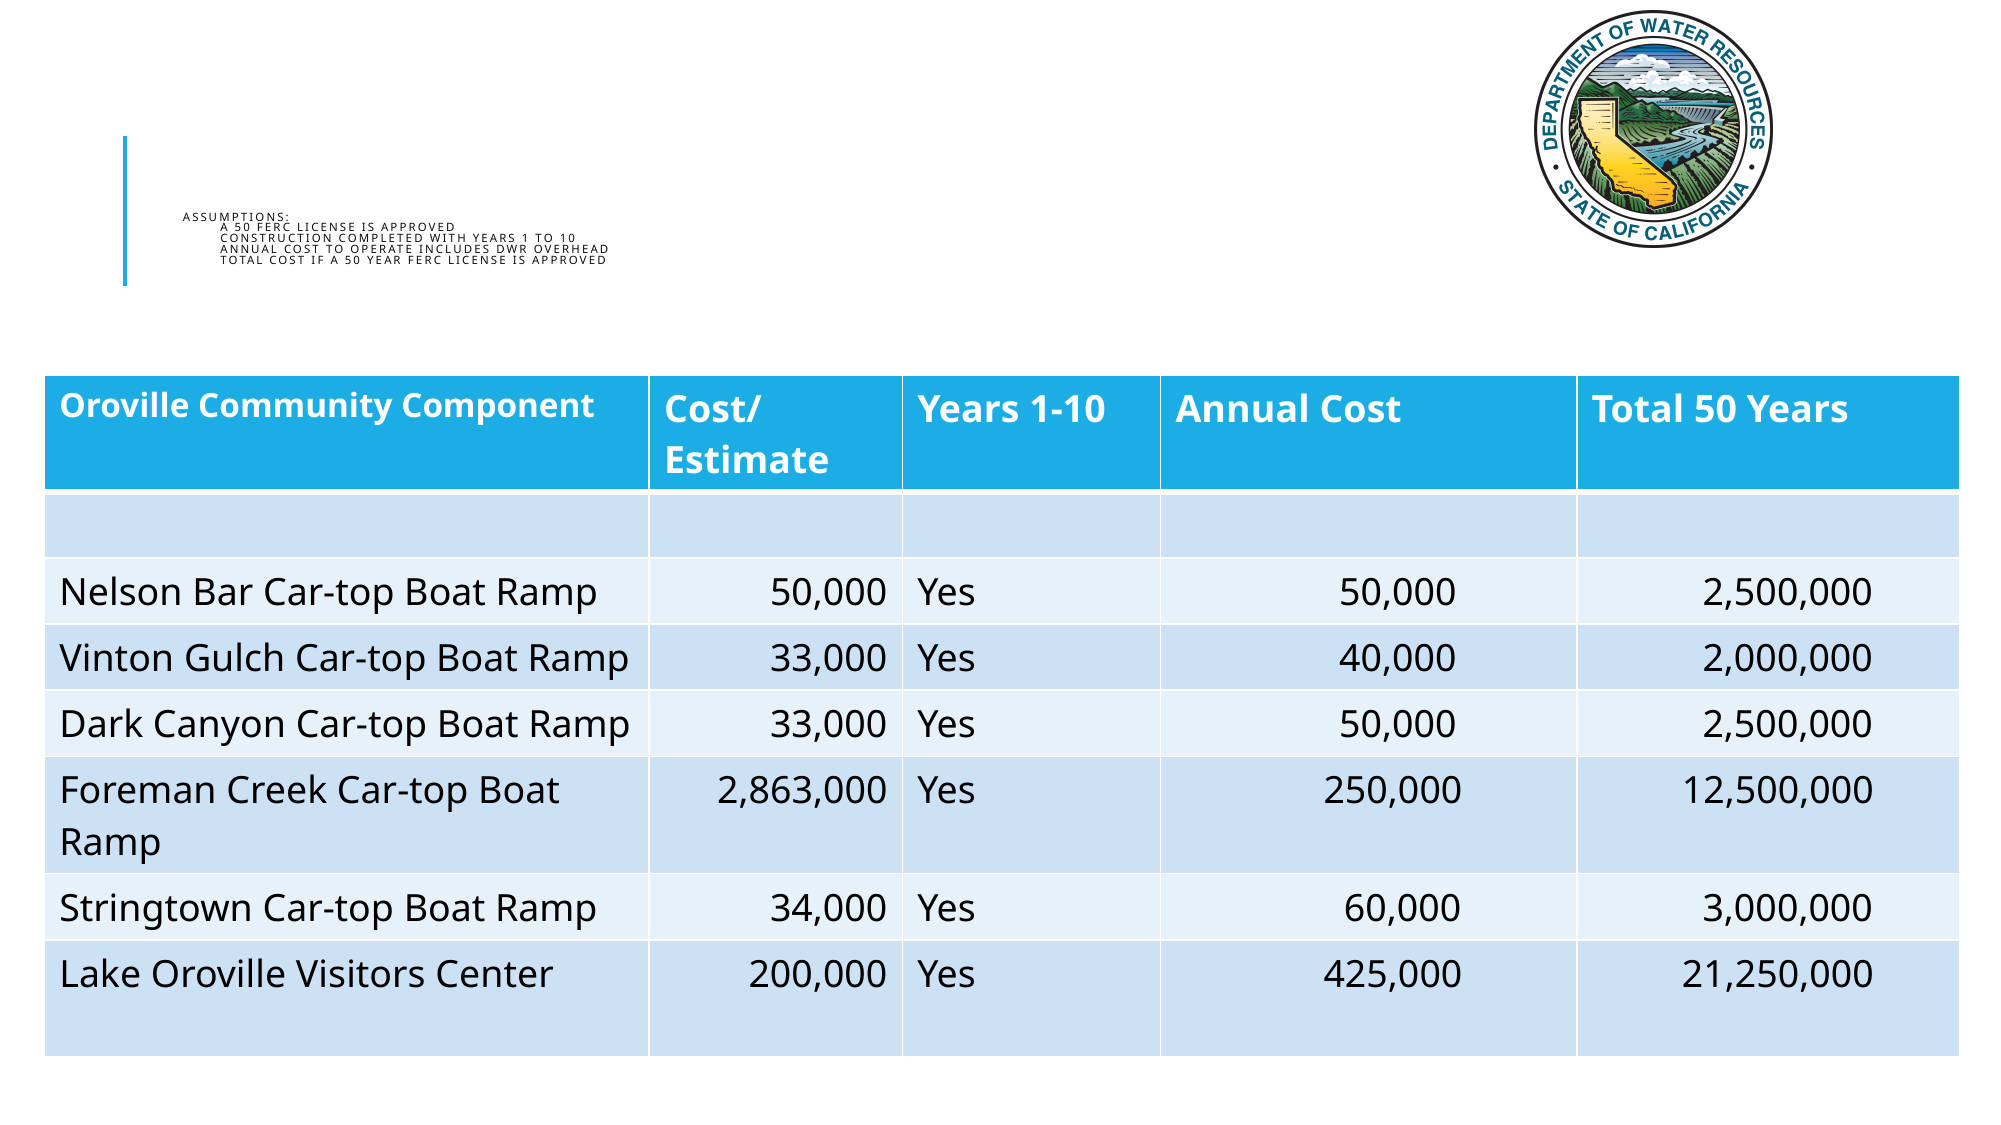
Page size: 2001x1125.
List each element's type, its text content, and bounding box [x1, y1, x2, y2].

table_header Total 50 Years [1578, 376, 1959, 489]
table_cell Yes [903, 757, 1160, 873]
table_header Years 1-10 [903, 376, 1160, 489]
table_cell Yes [903, 874, 1160, 939]
table_cell Yes [903, 691, 1160, 756]
table_cell [1161, 495, 1576, 557]
table_cell 21,250,000 [1578, 941, 1959, 1056]
table_cell 33,000 [650, 691, 902, 756]
table_cell 50,000 [1161, 559, 1576, 623]
table_cell [45, 495, 648, 557]
table_cell 2,000,000 [1578, 625, 1959, 689]
table_header Oroville Community Component [45, 376, 648, 489]
table_cell 33,000 [650, 625, 902, 689]
table_cell 2,500,000 [1578, 559, 1959, 623]
table_cell 60,000 [1161, 874, 1576, 939]
table_cell [650, 495, 902, 557]
table_cell Foreman Creek Car-top Boat Ramp [45, 757, 648, 873]
table_cell 3,000,000 [1578, 874, 1959, 939]
table_cell 40,000 [1161, 625, 1576, 689]
table_cell 50,000 [1161, 691, 1576, 756]
table_header Cost/Estimate [650, 376, 902, 489]
table_cell Nelson Bar Car-top Boat Ramp [45, 559, 648, 623]
table_cell 200,000 [650, 941, 902, 1056]
table_cell Stringtown Car-top Boat Ramp [45, 874, 648, 939]
table_cell 12,500,000 [1578, 757, 1959, 873]
title assumptions: A 50 FERC License is approved construction completed with years 1 to 10 Annual Cost to operate includes dwr overhead Total cost if a 50 year ferc license is approved [167, 128, 1926, 374]
table_cell 425,000 [1161, 941, 1576, 1056]
table_cell Dark Canyon Car-top Boat Ramp [45, 691, 648, 756]
table_cell [1578, 495, 1959, 557]
table_cell Yes [903, 625, 1160, 689]
table_cell [903, 495, 1160, 557]
table_cell Yes [903, 941, 1160, 1056]
table_cell 250,000 [1161, 757, 1576, 873]
table_cell 2,500,000 [1578, 691, 1959, 756]
table_cell Lake Oroville Visitors Center [45, 941, 648, 1056]
table_header Annual Cost [1161, 376, 1576, 489]
picture [1534, 9, 1773, 248]
table_cell 2,863,000 [650, 757, 902, 873]
table_cell Vinton Gulch Car-top Boat Ramp [45, 625, 648, 689]
table_cell 34,000 [650, 874, 902, 939]
table_cell Yes [903, 559, 1160, 623]
table_cell 50,000 [650, 559, 902, 623]
